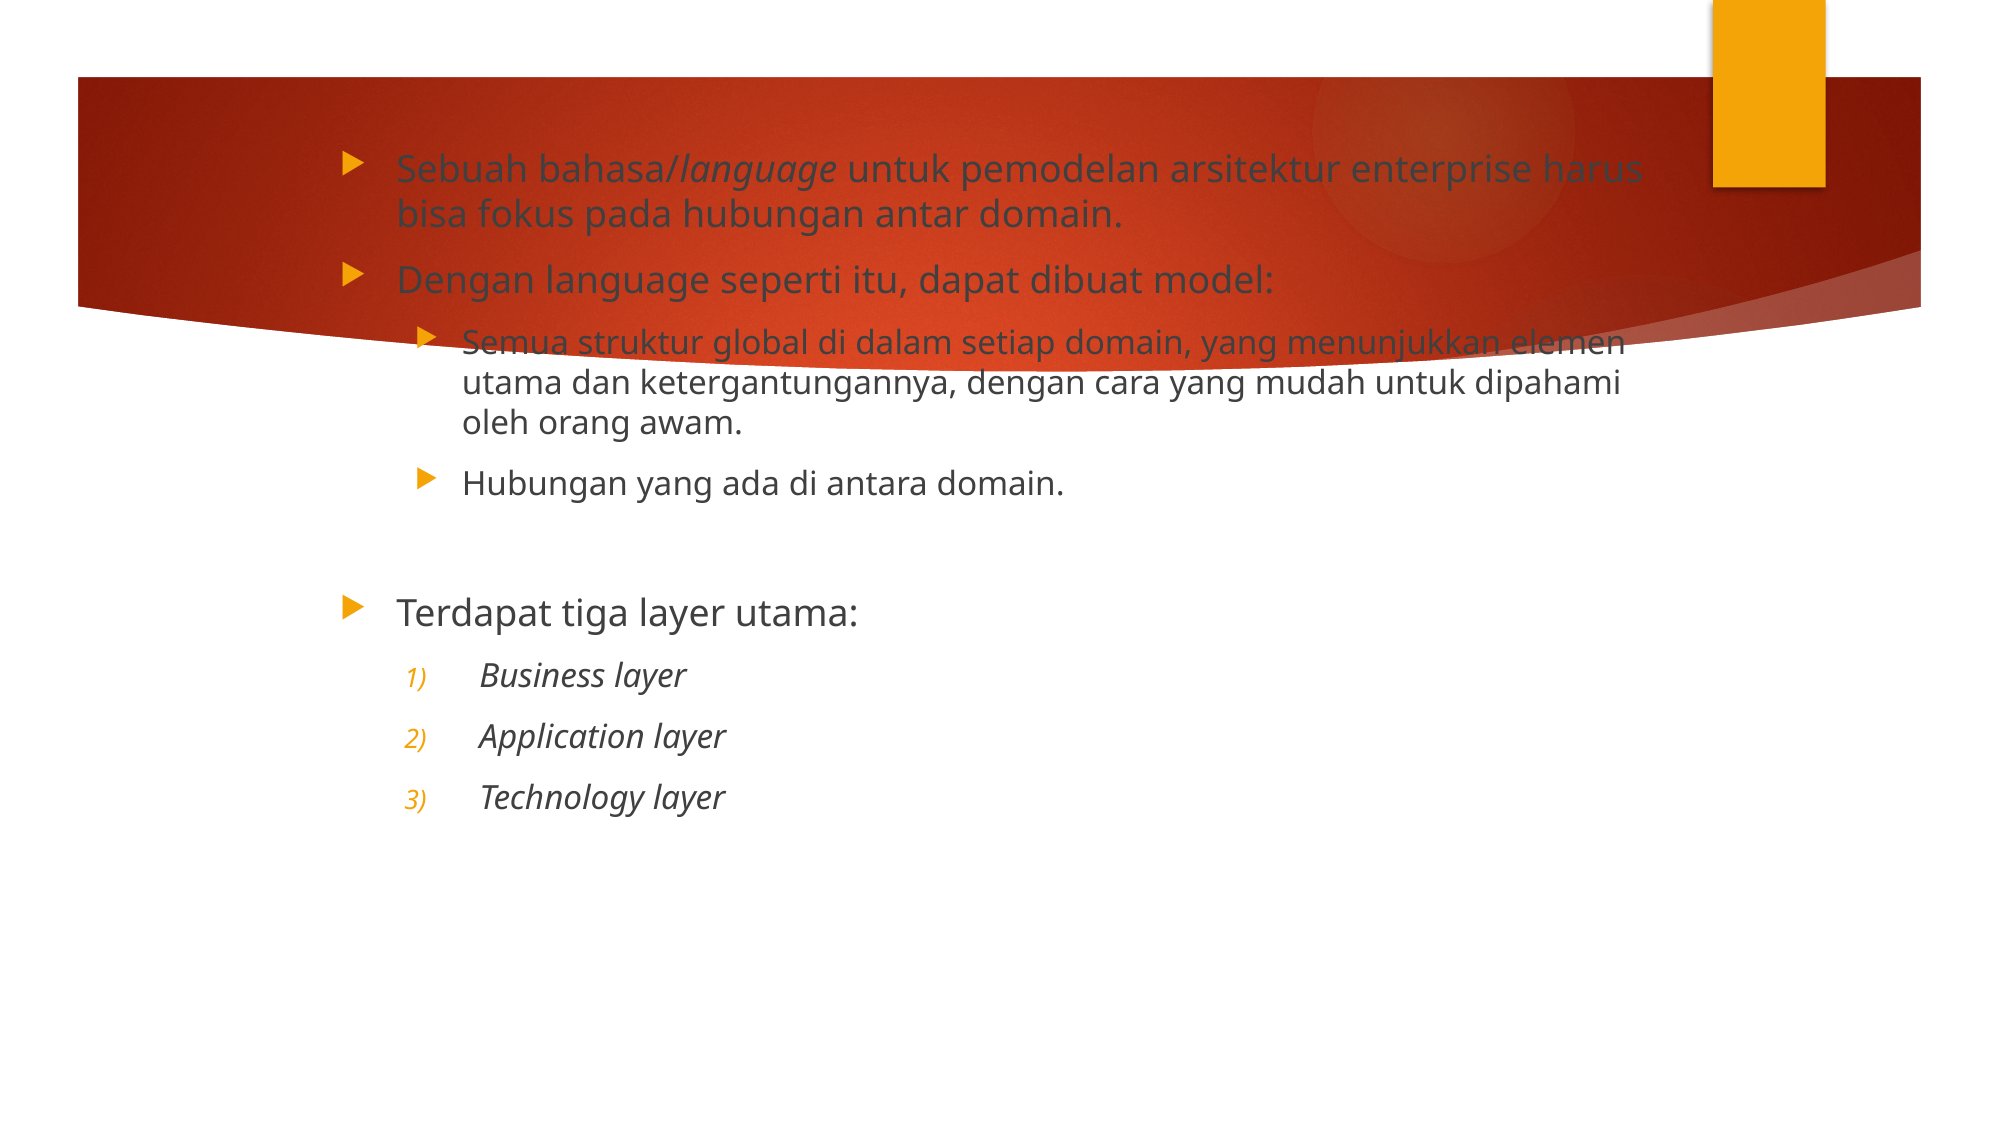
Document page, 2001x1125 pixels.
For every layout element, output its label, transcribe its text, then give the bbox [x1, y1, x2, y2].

list Sebuah bahasa/language untuk pemodelan arsitektur enterprise harus bisa fokus pada hubungan antar domain. Dengan language seperti itu, dapat dibuat model: Semua struktur global di dalam setiap domain, yang menunjukkan elemen utama dan ketergantungannya, dengan cara yang mudah untuk dipahami oleh orang awam. Hubungan yang ada di antara domain. Terdapat tiga layer utama: Business layer Application layer Technology layer [324, 137, 1675, 986]
